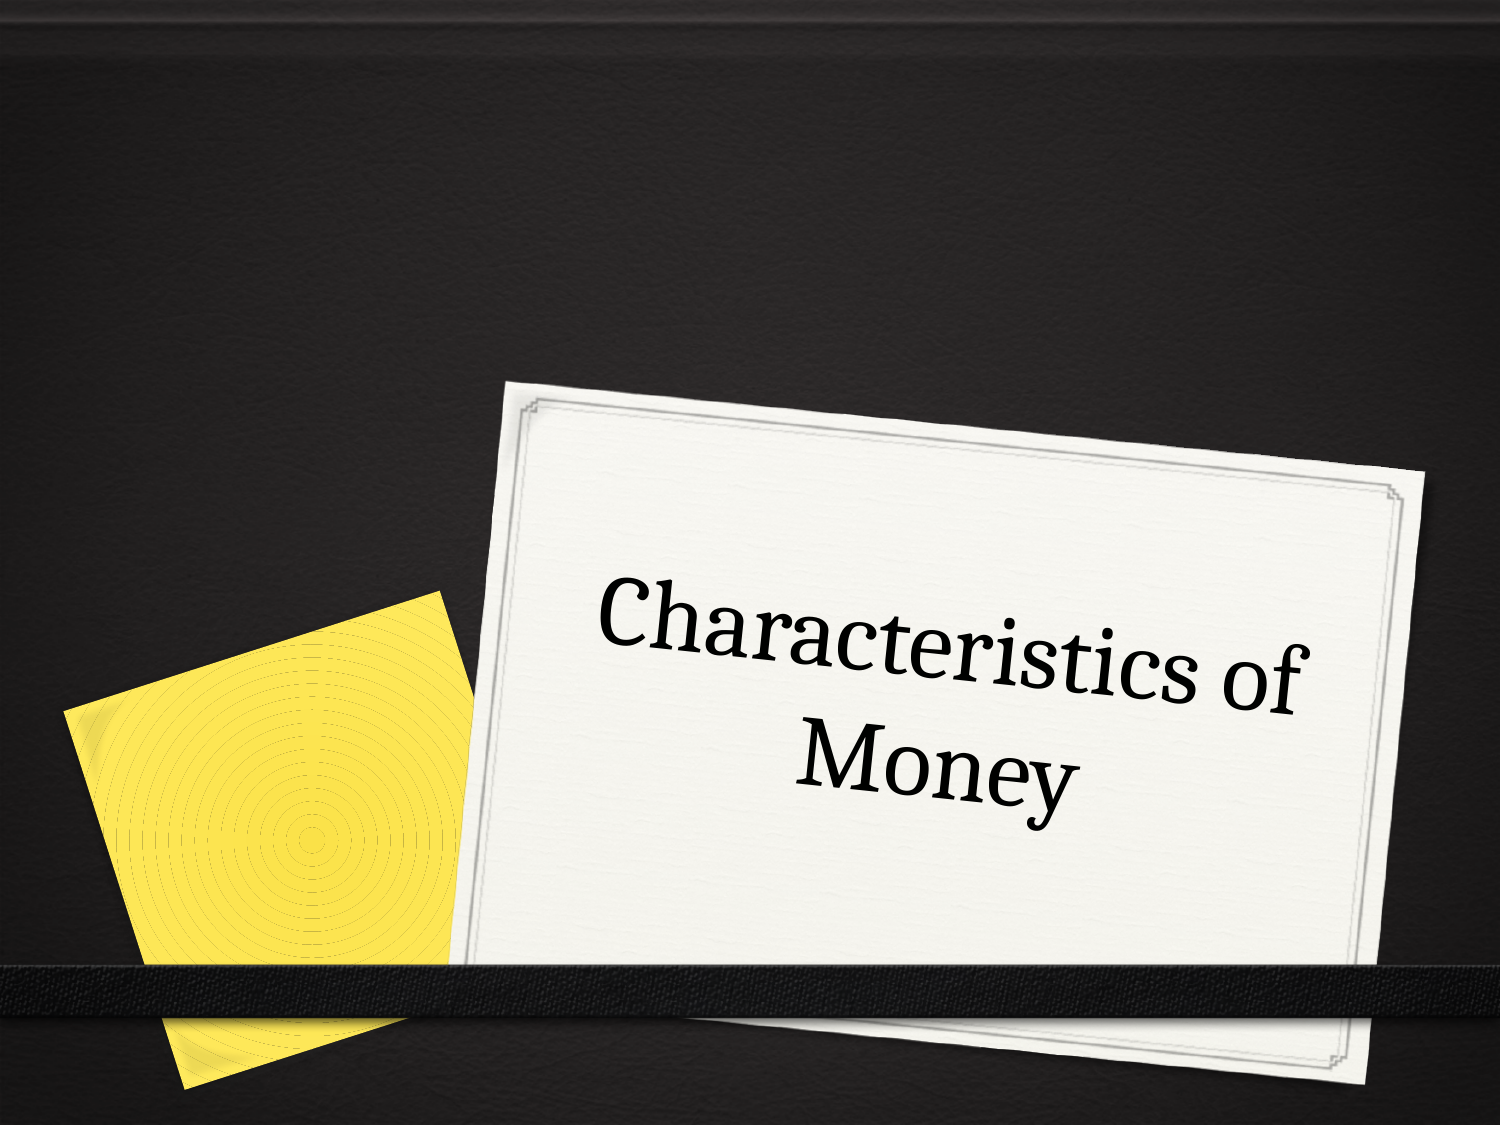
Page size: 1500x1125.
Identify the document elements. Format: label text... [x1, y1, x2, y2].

picture [0, 379, 1500, 1102]
title Characteristics of Money [536, 523, 1355, 868]
picture [69, 693, 157, 788]
